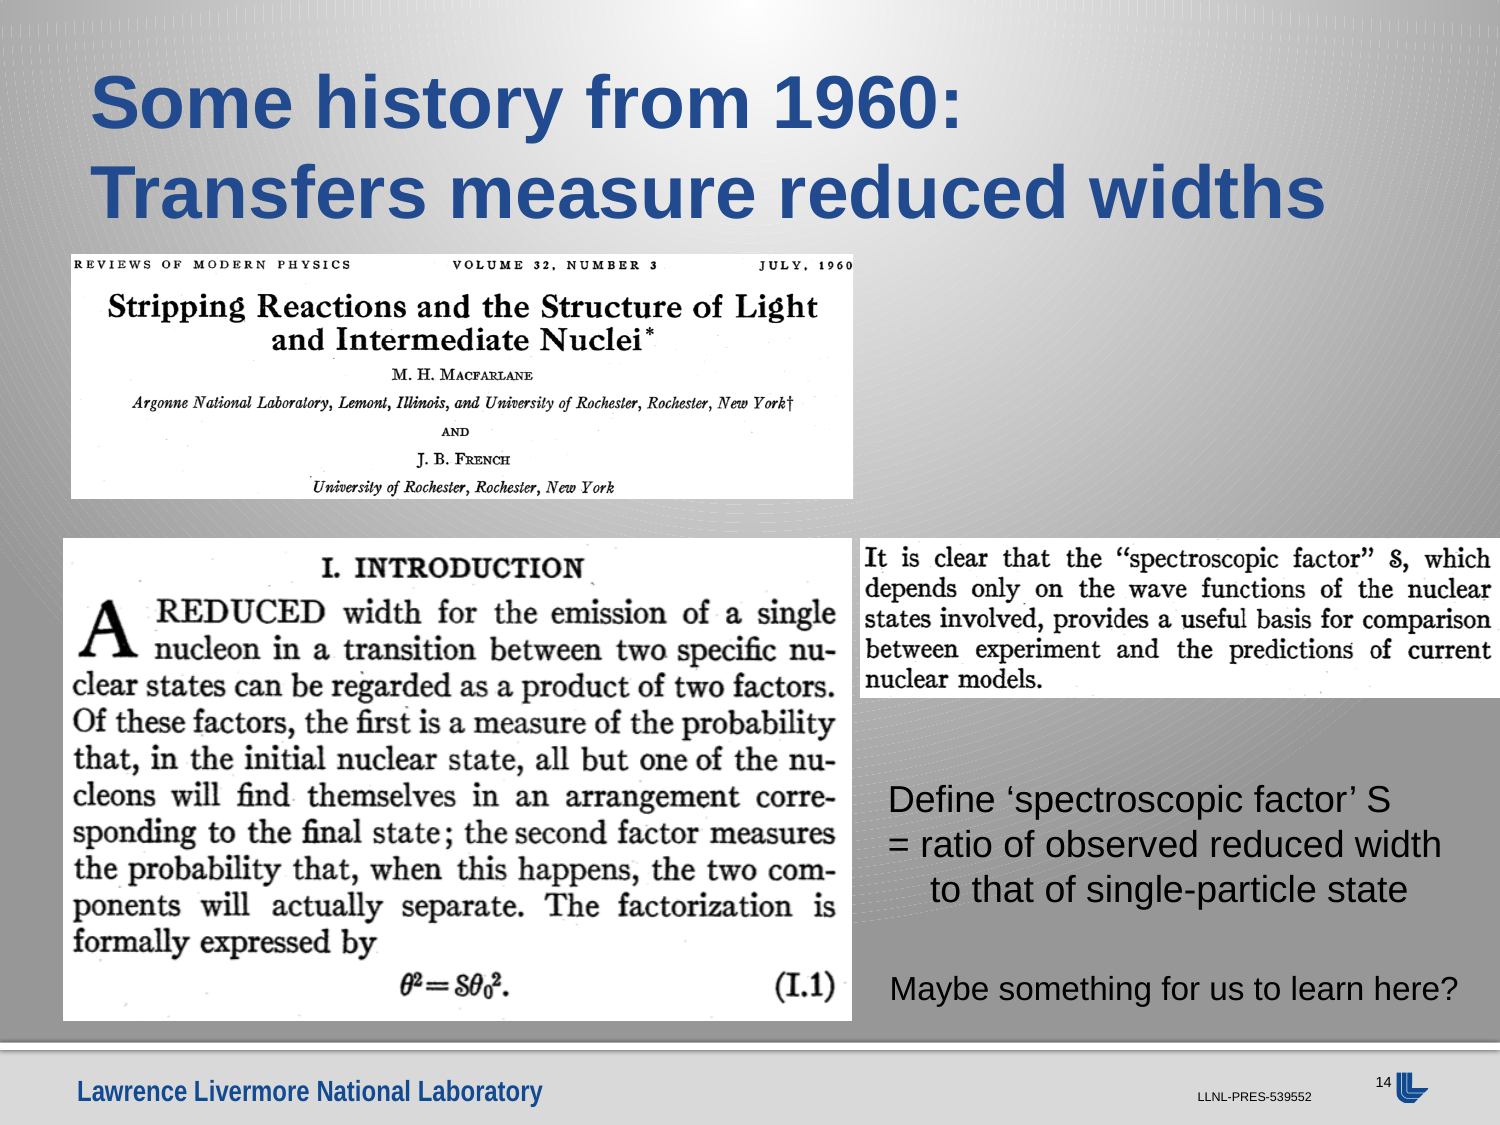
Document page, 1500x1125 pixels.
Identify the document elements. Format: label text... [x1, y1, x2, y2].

picture [1391, 1071, 1430, 1107]
picture [860, 538, 1500, 698]
title Some history from 1960: Transfers measure reduced widths [75, 36, 1425, 242]
picture [63, 538, 852, 1021]
text_box Define ‘spectroscopic factor’ S = ratio of observed reduced width to that of single-particle state [873, 767, 1458, 918]
text_box Maybe something for us to learn here? [874, 959, 1475, 1015]
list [68, 252, 854, 499]
